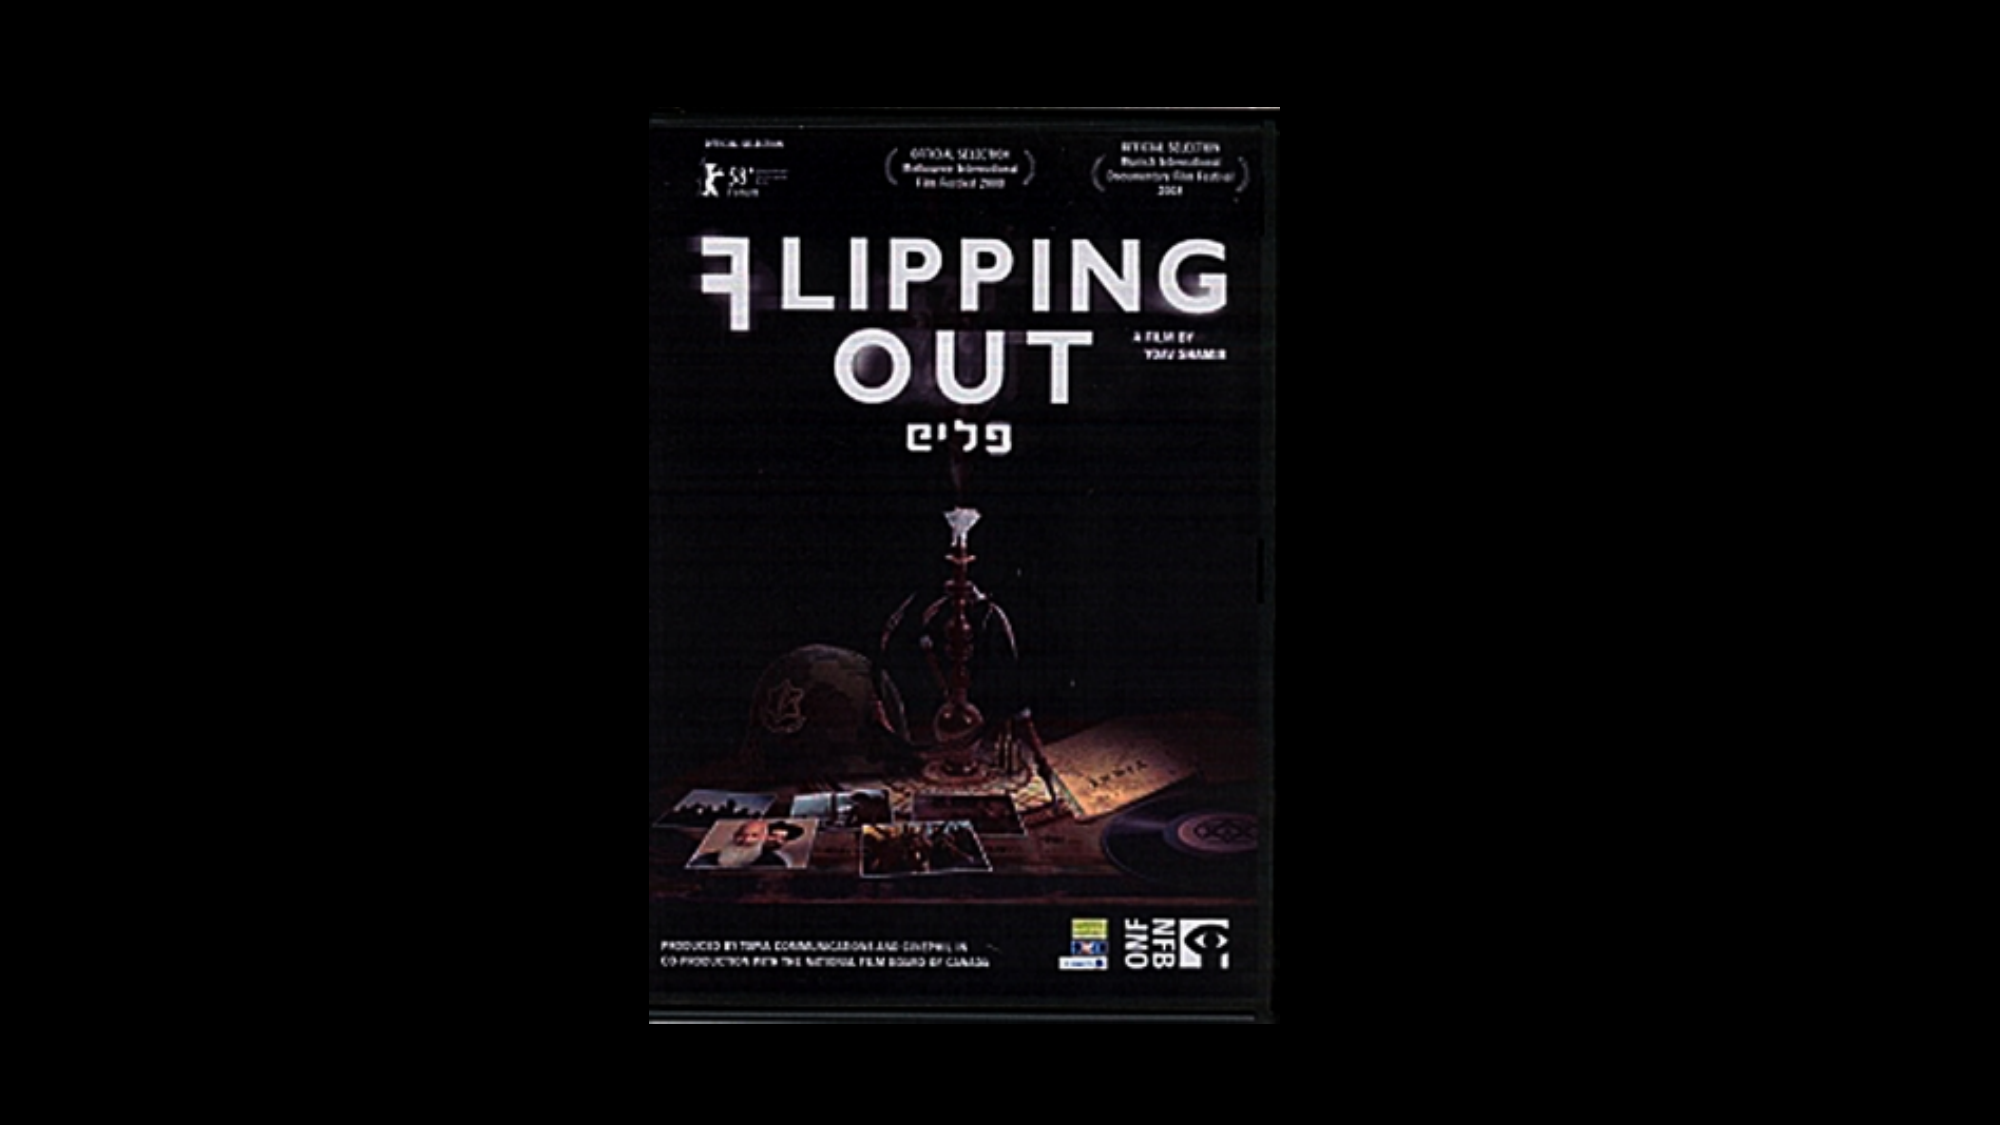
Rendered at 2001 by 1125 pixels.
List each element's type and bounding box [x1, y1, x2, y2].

list [649, 107, 1280, 1024]
